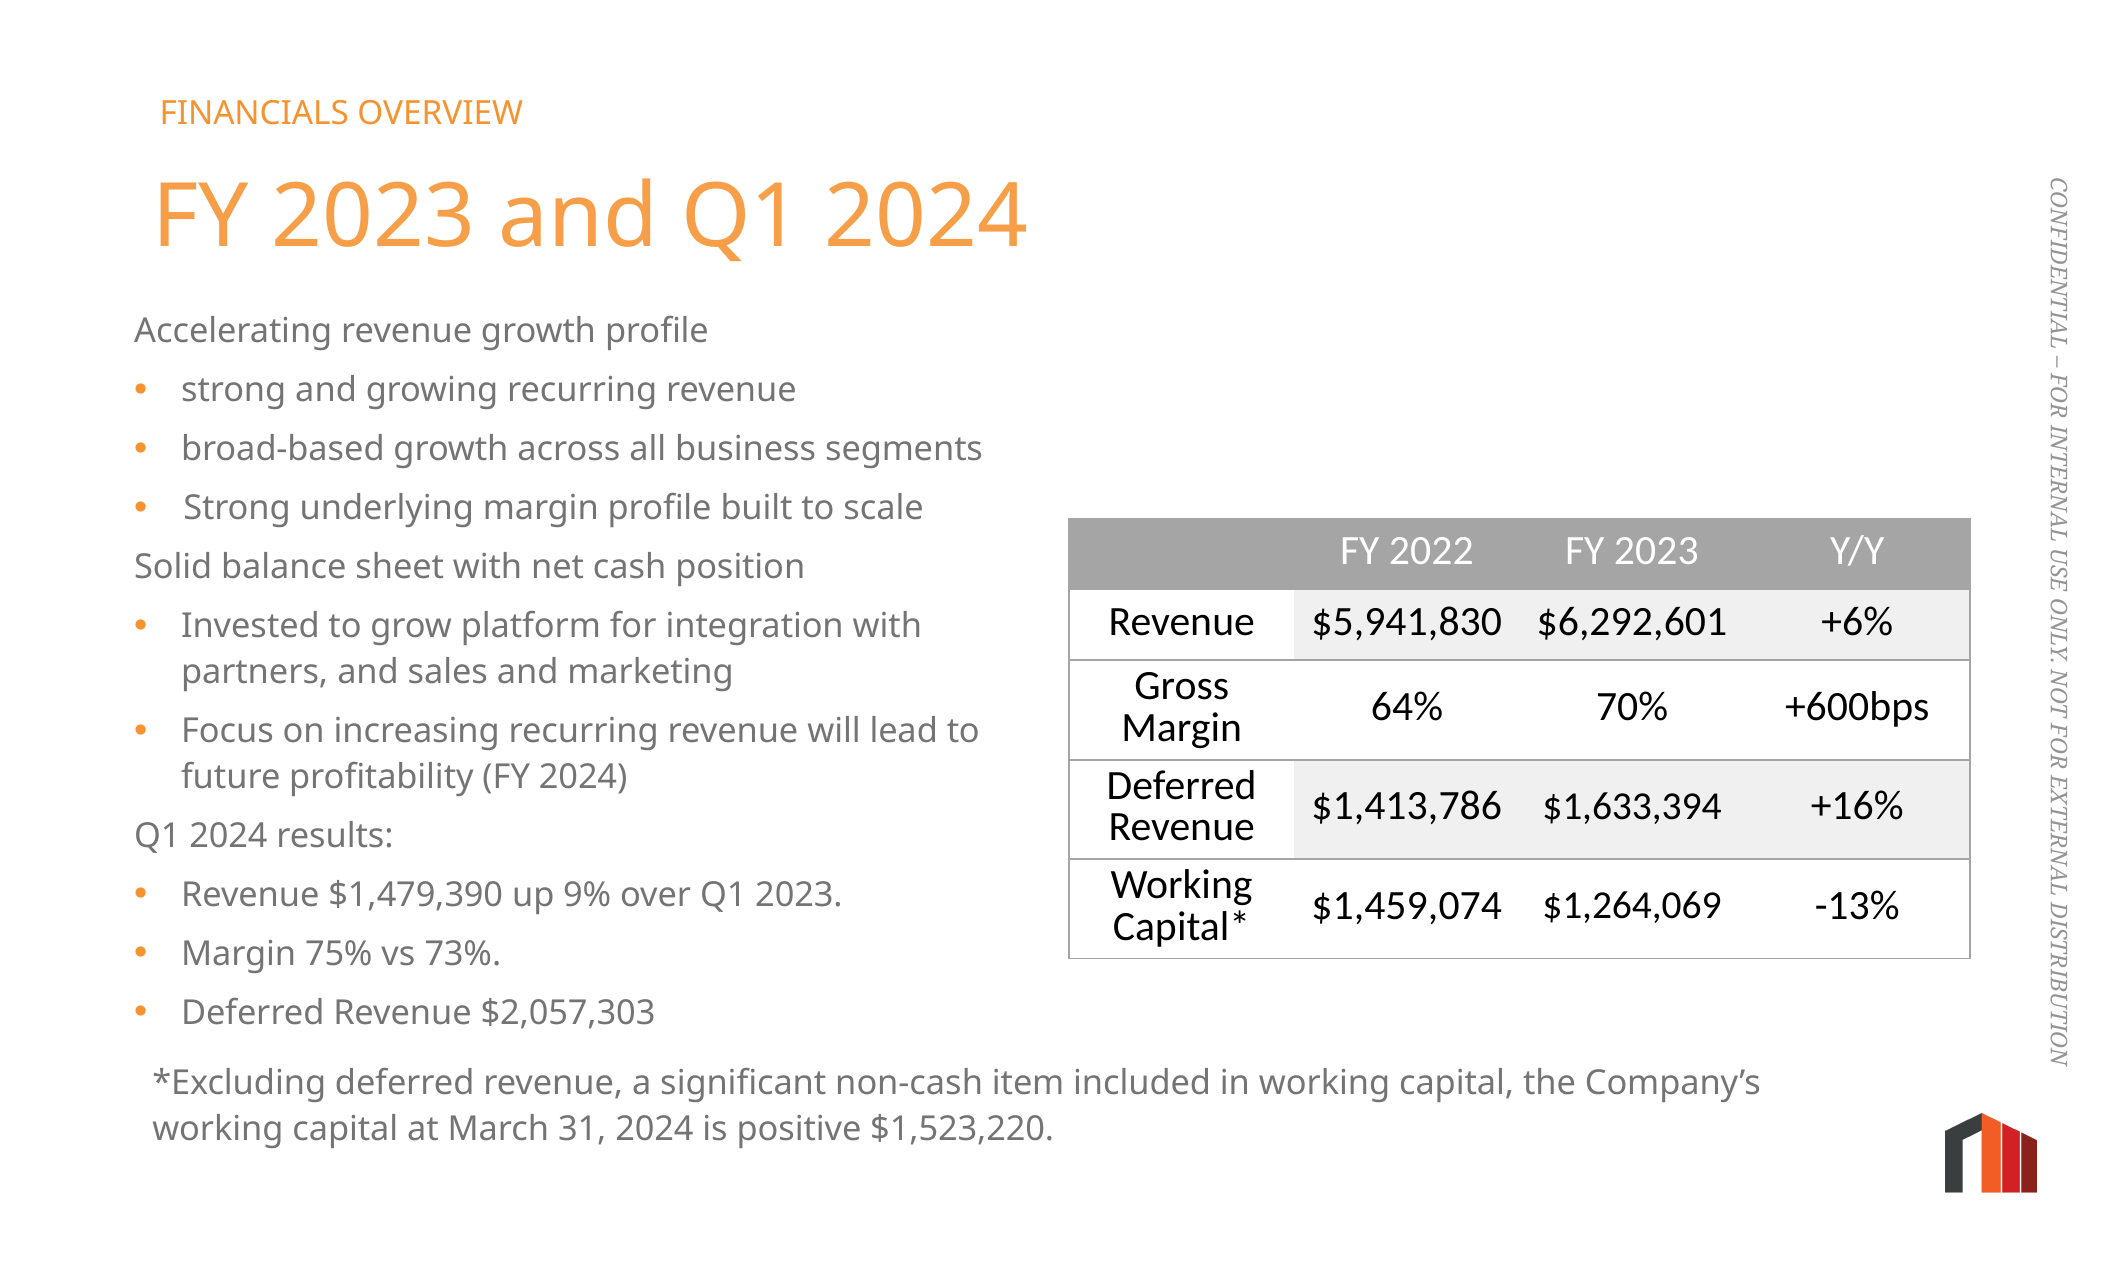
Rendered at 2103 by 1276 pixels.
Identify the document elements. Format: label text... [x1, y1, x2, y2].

table_cell Deferred Revenue [1070, 761, 1294, 858]
subtitle FINANCIALS OVERVIEW [144, 71, 1067, 140]
table_cell Gross Margin [1070, 661, 1294, 759]
table_cell $1,264,069 [1519, 860, 1745, 907]
table_header FY 2022 [1294, 520, 1519, 589]
table_header [1070, 520, 1294, 589]
title FY 2023 and Q1 2024 [137, 161, 2001, 274]
table_cell +600bps [1745, 661, 1969, 759]
table_cell $1,413,786 [1294, 761, 1519, 858]
list Accelerating revenue growth profile strong and growing recurring revenue broad-based growth across all business segments Strong underlying margin profile built to scale Solid balance sheet with net cash position Invested to grow platform for integration with partners, and sales and marketing Focus on increasing recurring revenue will lead to future profitability (FY 2024) Q1 2024 results: Revenue $1,479,390 up 9% over Q1 2023. Margin 75% vs 73%. Deferred Revenue $2,057,303 [119, 296, 1041, 898]
table_cell 64% [1294, 661, 1519, 759]
table_cell +16% [1745, 761, 1969, 858]
table_cell Revenue [1070, 590, 1294, 659]
table_cell -13% [1745, 860, 1969, 958]
text_box *Excluding deferred revenue, a significant non-cash item included in working capital, the Company’s working capital at March 31, 2024 is positive $1,523,220. [137, 1048, 1788, 1166]
table_cell Working Capital* [1070, 860, 1294, 907]
text_box [114, 907, 1967, 1276]
table_header Y/Y [1745, 520, 1969, 589]
table_cell $1,633,394 [1519, 761, 1745, 858]
table_header FY 2023 [1519, 520, 1745, 589]
table_cell $1,459,074 [1294, 860, 1519, 907]
table_cell $5,941,830 [1294, 590, 1519, 659]
table_cell 70% [1519, 661, 1745, 759]
table_cell +6% [1745, 590, 1969, 659]
table_cell $6,292,601 [1519, 590, 1745, 659]
picture [1967, 1112, 2037, 1193]
